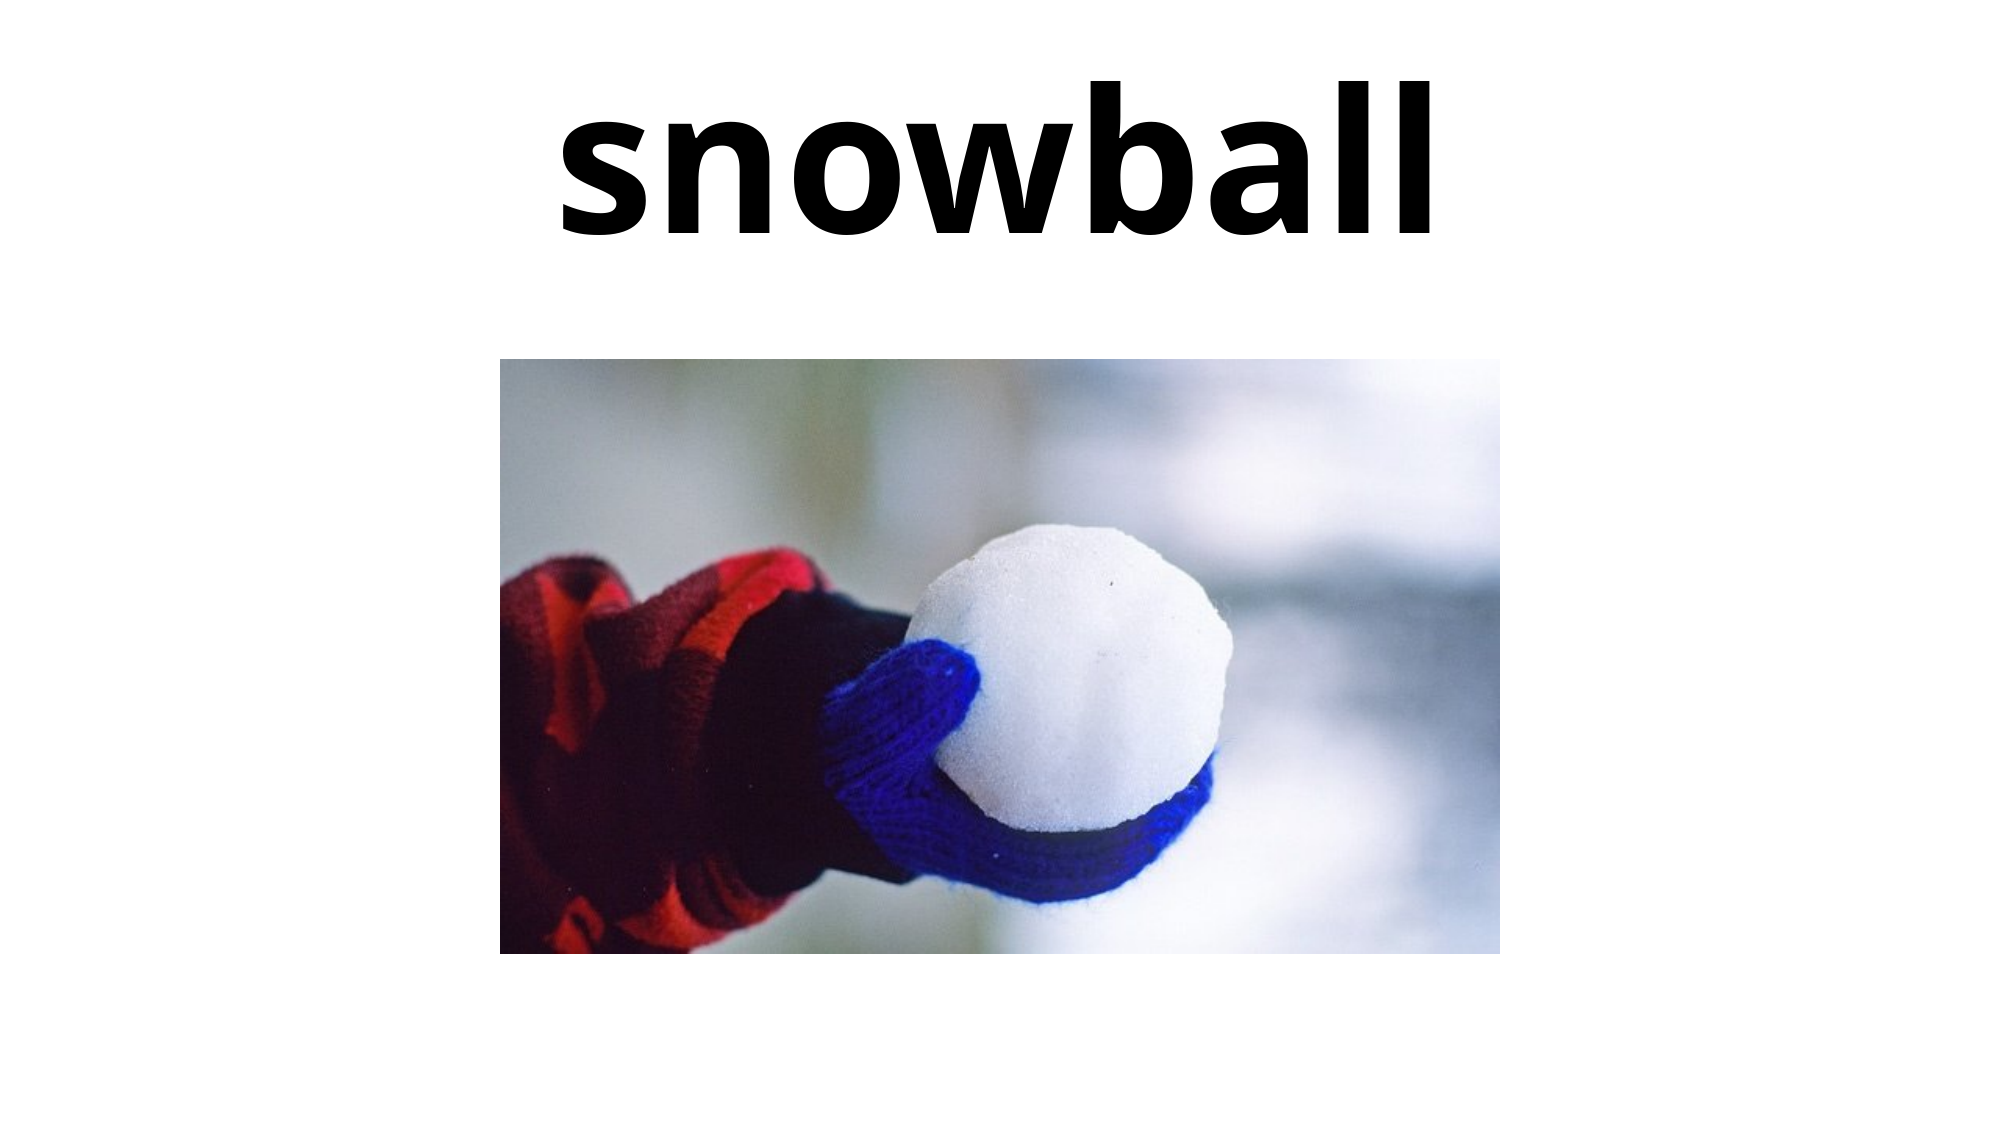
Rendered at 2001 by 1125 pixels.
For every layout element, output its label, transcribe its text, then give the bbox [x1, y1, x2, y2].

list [499, 359, 1500, 954]
title snowball [137, 59, 1863, 278]
